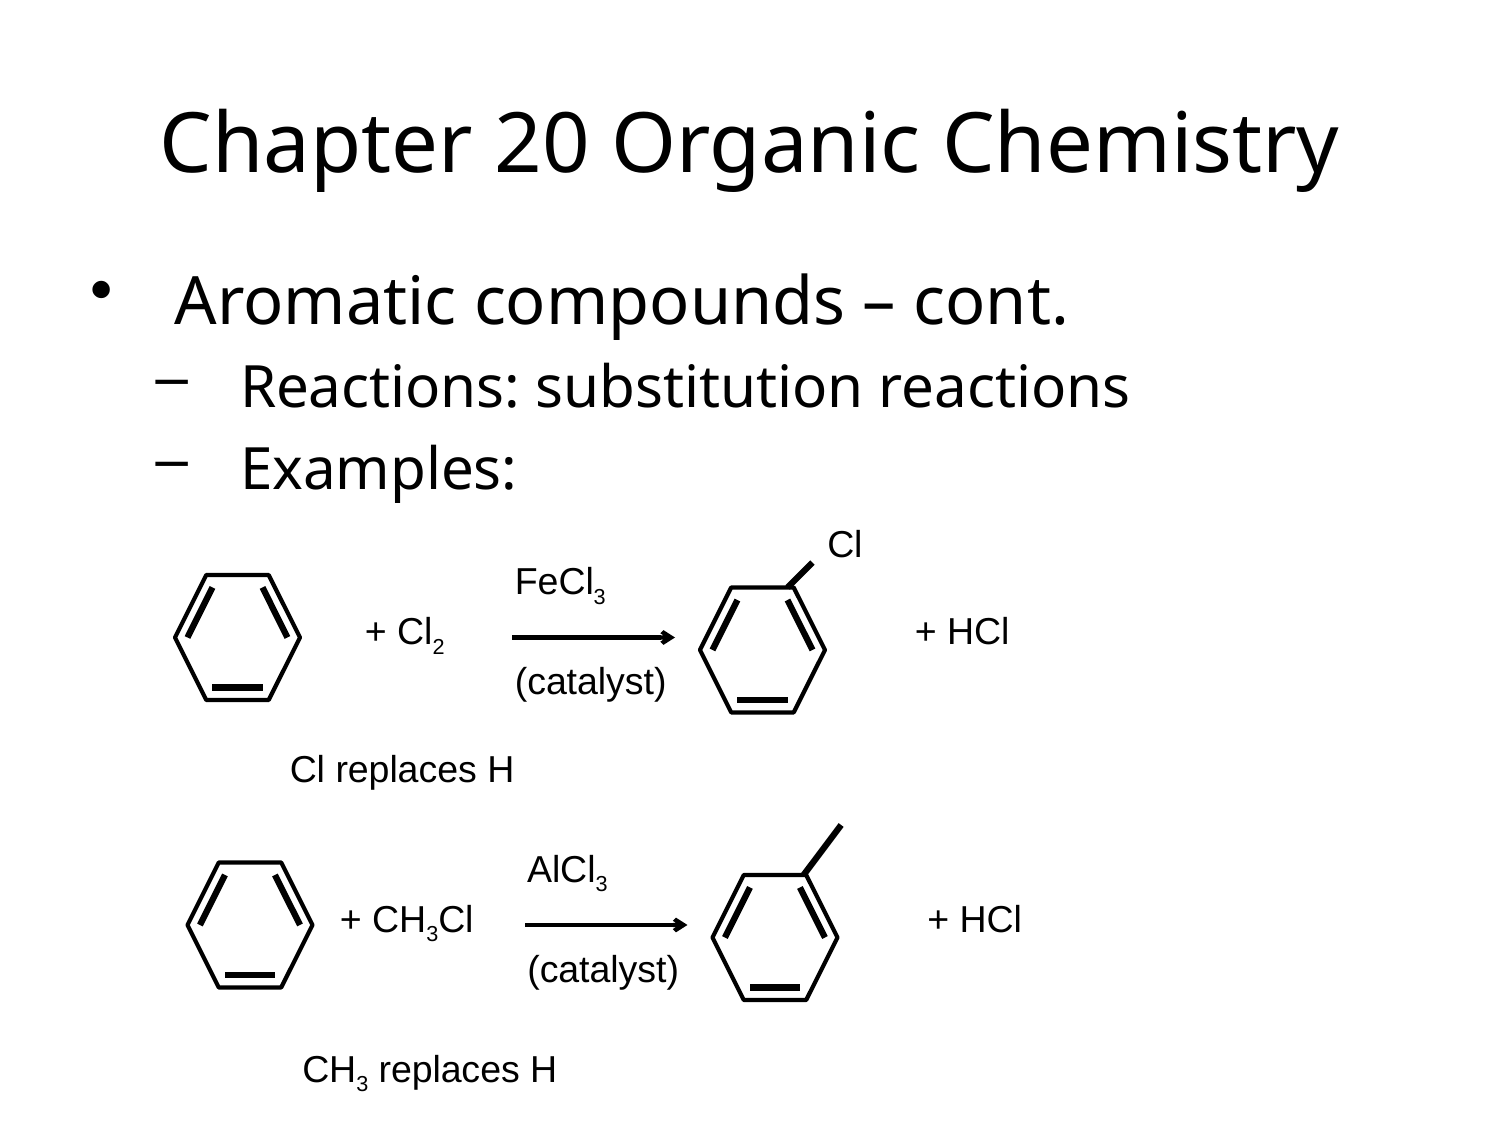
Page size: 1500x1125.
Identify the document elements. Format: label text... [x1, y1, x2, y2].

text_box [699, 587, 826, 713]
text_box + CH3Cl [324, 887, 500, 954]
text_box (catalyst) [500, 649, 688, 710]
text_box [712, 874, 838, 1001]
text_box Cl replaces H [274, 737, 563, 798]
text_box + HCl [912, 887, 1038, 948]
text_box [803, 824, 842, 876]
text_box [187, 862, 313, 988]
text_box CH3 replaces H [287, 1037, 1075, 1104]
text_box + Cl2 [350, 599, 475, 666]
text_box Cl [812, 512, 913, 573]
text_box FeCl3 [499, 549, 663, 616]
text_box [787, 562, 813, 588]
title Chapter 20 Organic Chemistry [75, 45, 1425, 233]
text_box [174, 574, 301, 701]
text_box + HCl [900, 599, 1025, 660]
text_box (catalyst) [512, 937, 700, 998]
text_box AlCl3 [512, 837, 675, 904]
list Aromatic compounds – cont. Reactions: substitution reactions Examples: [75, 249, 1413, 475]
